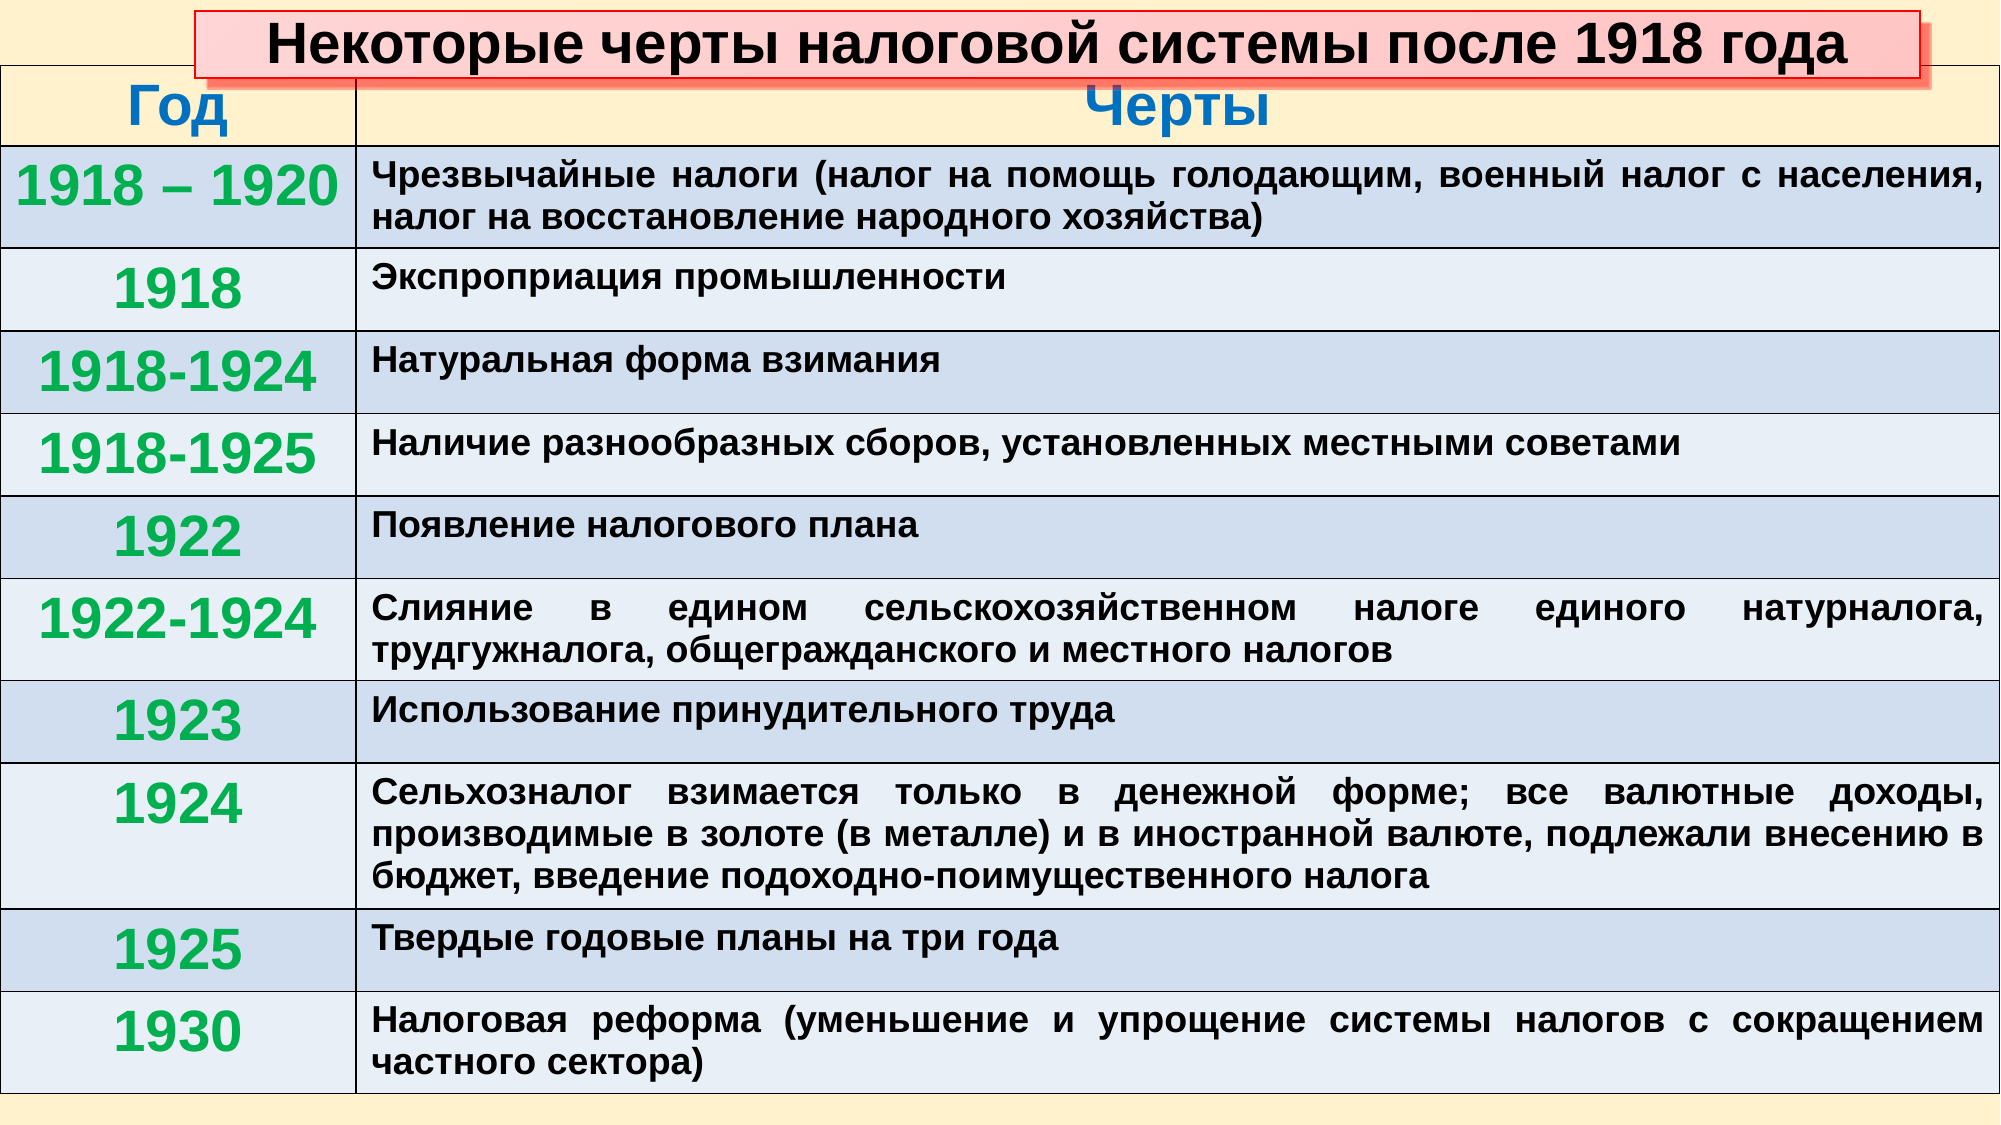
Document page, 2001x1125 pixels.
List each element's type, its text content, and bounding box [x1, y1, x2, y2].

table_cell Слияние в едином сельскохозяйственном налоге единого натурналога, трудгужналога, общегражданского и местного налогов [357, 579, 1999, 680]
table_cell 1930 [1, 992, 355, 1093]
text_box Некоторые черты налоговой системы после 1918 года [195, 10, 1921, 79]
table_cell 1922-1924 [1, 579, 355, 680]
table_cell 1924 [1, 764, 355, 908]
table_cell 1918-1925 [1, 414, 355, 495]
table_header Год [1, 66, 355, 145]
table_cell Сельхозналог взимается только в денежной форме; все валютные доходы, производимые в золоте (в металле) и в иностранной валюте, подлежали внесению в бюджет, введение подоходно-поимущественного налога [357, 764, 1999, 908]
table_cell 1918-1924 [1, 332, 355, 413]
table_header Черты [357, 66, 1999, 145]
table_cell 1925 [1, 910, 355, 991]
table_cell 1918 [1, 249, 355, 330]
table_cell 1918 – 1920 [1, 147, 355, 247]
table_cell Экспроприация промышленности [357, 249, 1999, 330]
table_cell Чрезвычайные налоги (налог на помощь голодающим, военный налог с населения, налог на восстановление народного хозяйства) [357, 147, 1999, 247]
table_cell Натуральная форма взимания [357, 332, 1999, 413]
table_cell Твердые годовые планы на три года [357, 910, 1999, 991]
table_cell Появление налогового плана [357, 497, 1999, 578]
table_cell 1923 [1, 681, 355, 762]
table_cell Налоговая реформа (уменьшение и упрощение системы налогов с сокращением частного сектора) [357, 992, 1999, 1093]
table_cell Использование принудительного труда [357, 681, 1999, 762]
table_cell Наличие разнообразных сборов, установленных местными советами [357, 414, 1999, 495]
table_cell 1922 [1, 497, 355, 578]
